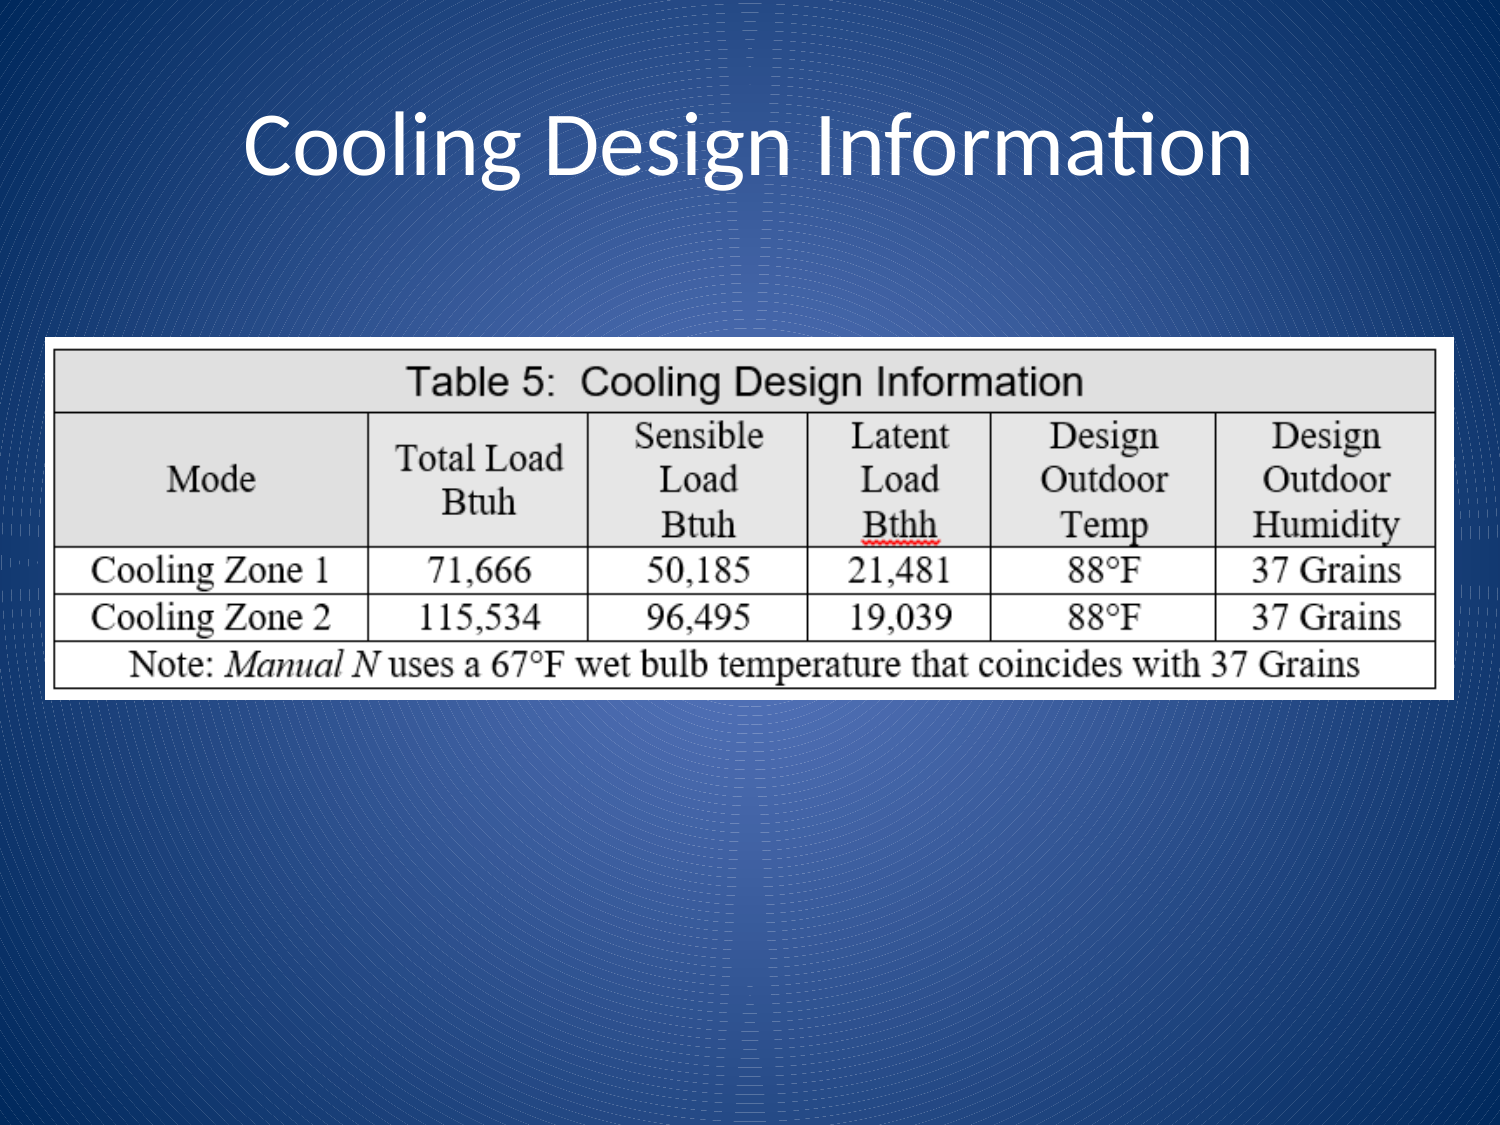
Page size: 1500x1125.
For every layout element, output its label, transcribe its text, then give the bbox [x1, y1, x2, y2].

title Cooling Design Information [75, 45, 1425, 233]
picture [45, 337, 1455, 701]
